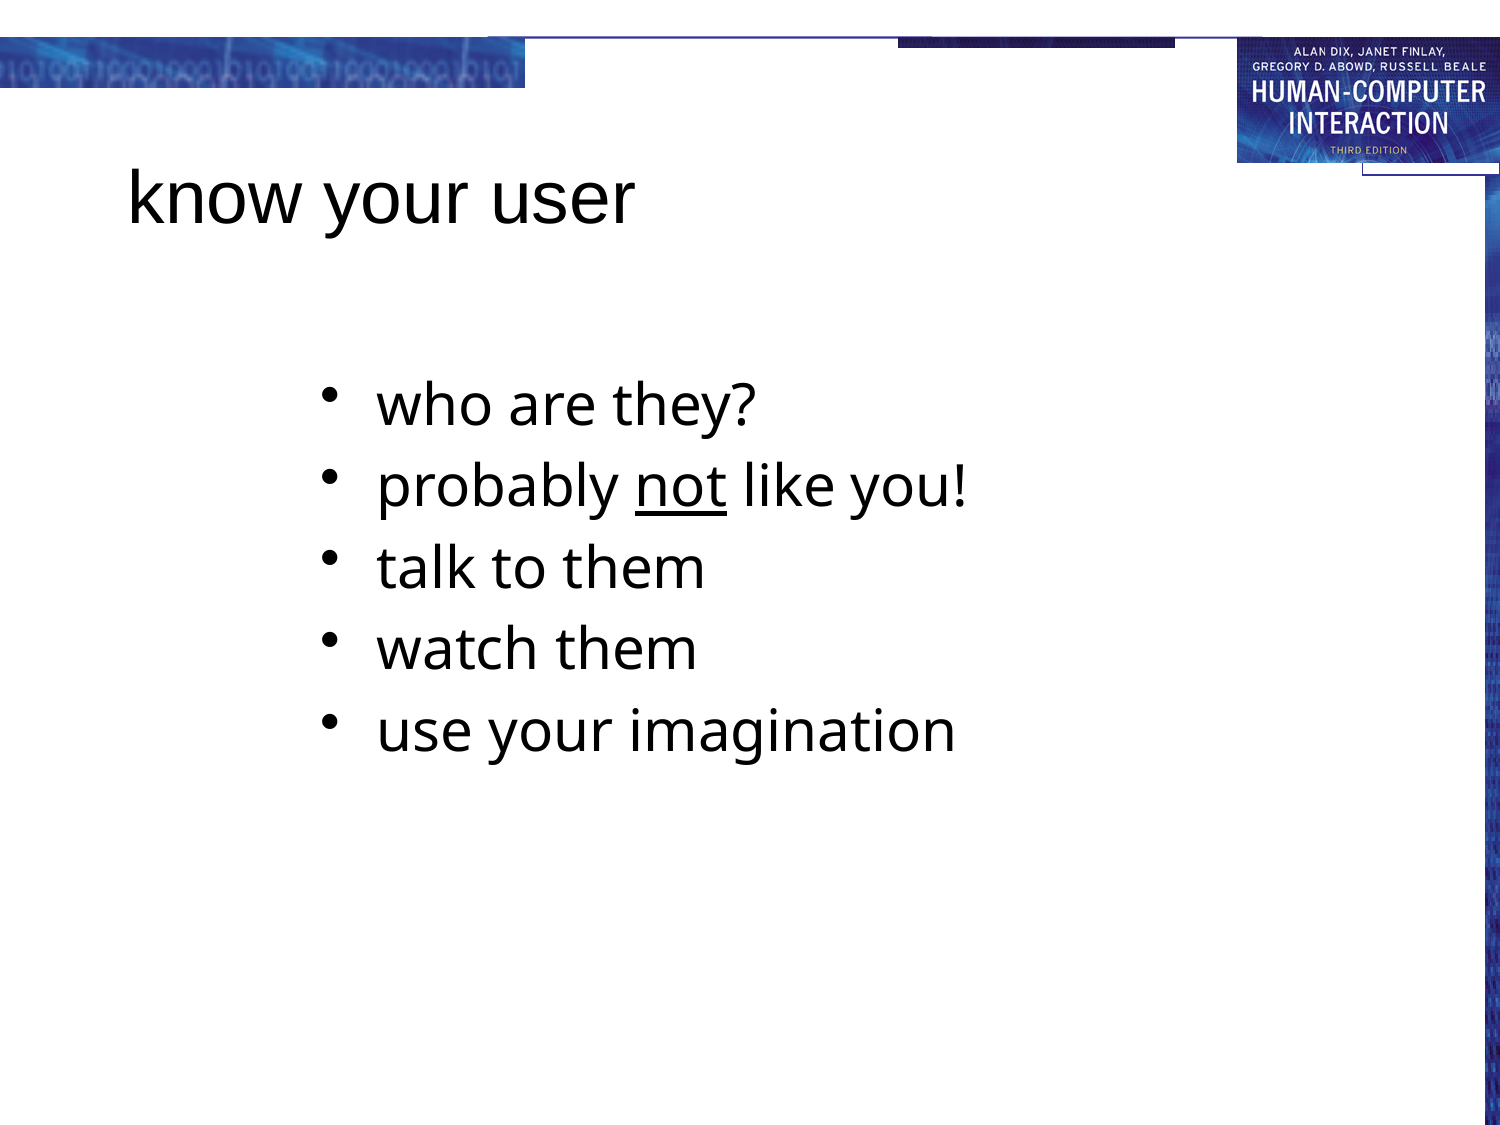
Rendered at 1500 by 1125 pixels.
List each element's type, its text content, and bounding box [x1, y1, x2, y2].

list who are they? probably not like you! talk to them watch them use your imagination [112, 324, 1388, 1000]
picture [898, 37, 1175, 48]
title know your user [112, 99, 1238, 288]
picture [0, 37, 525, 88]
picture [1485, 176, 1500, 1125]
picture [1237, 37, 1500, 163]
